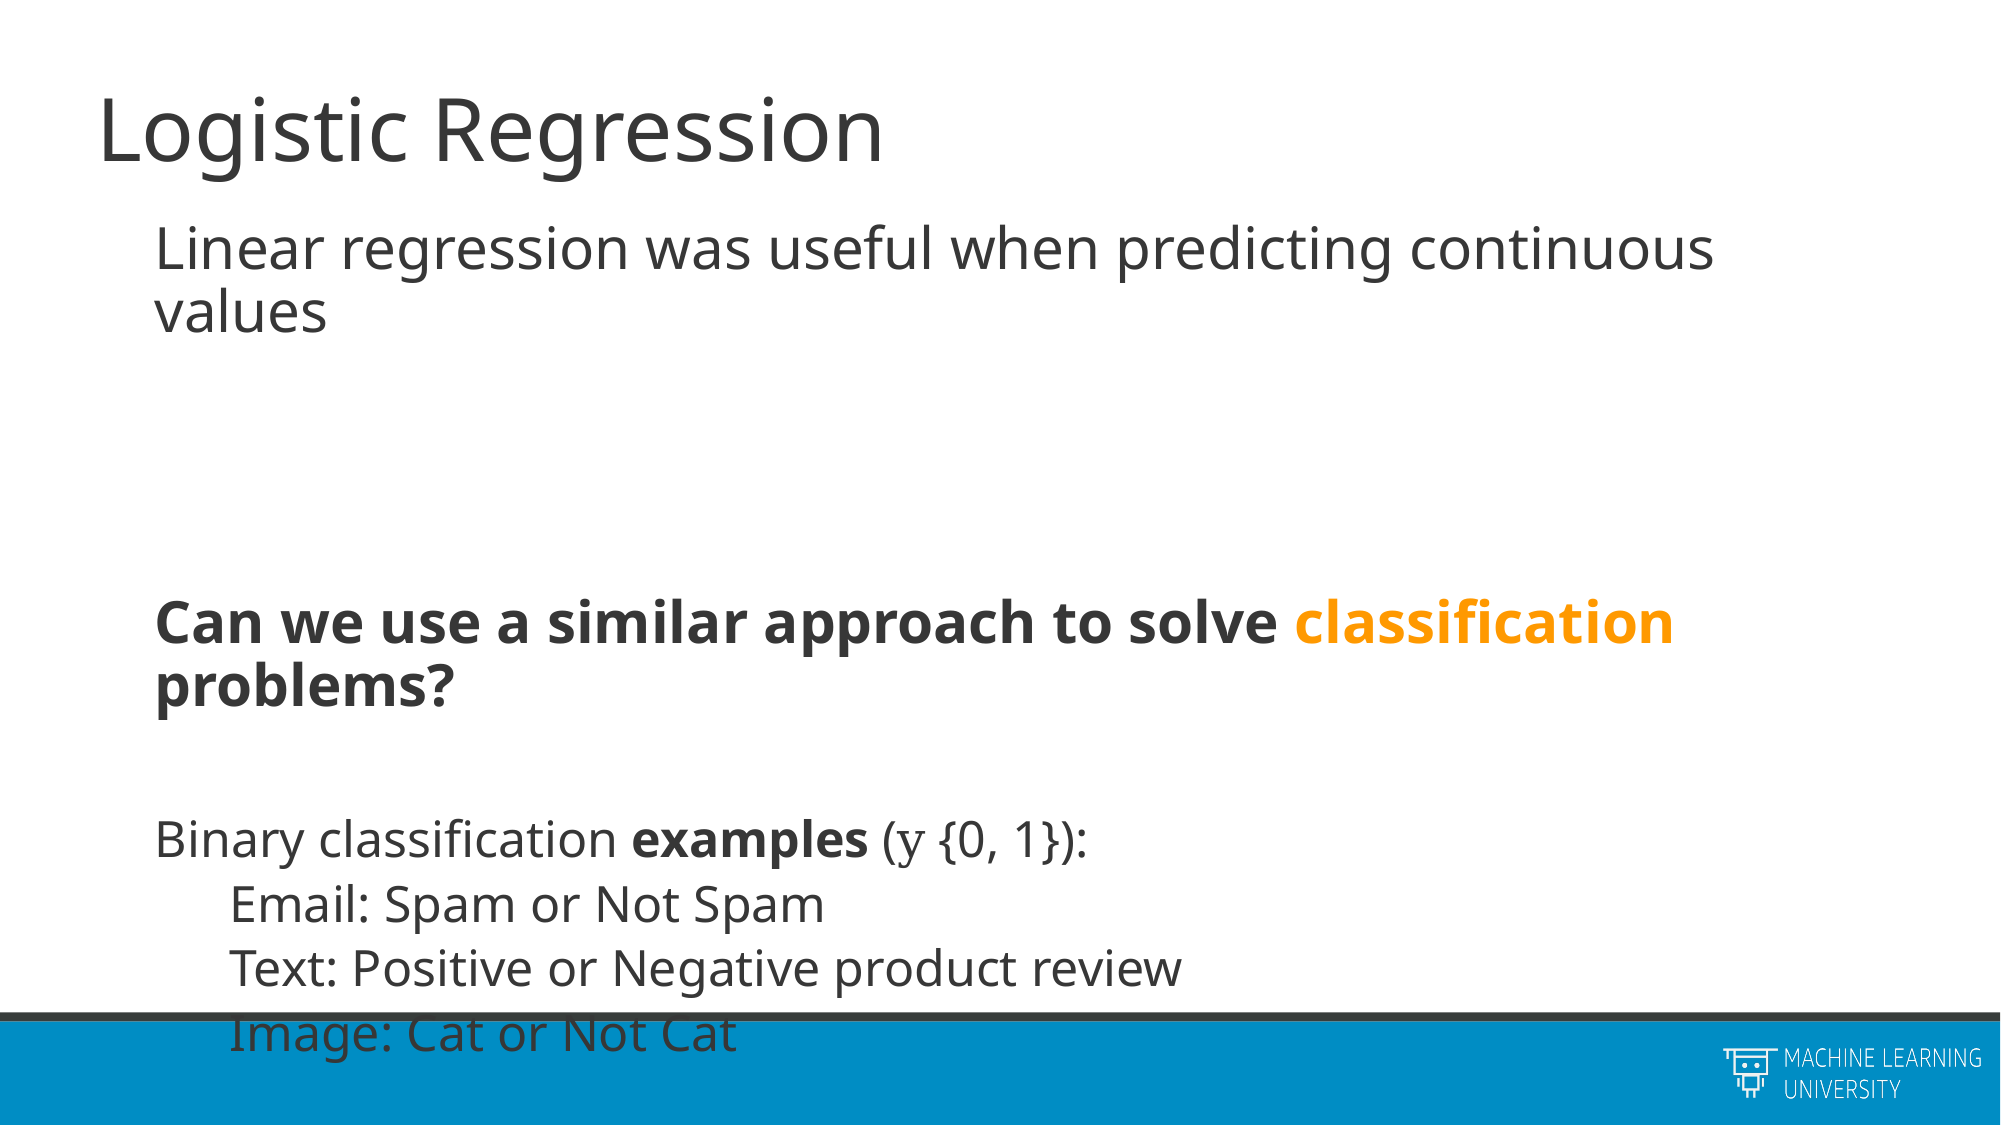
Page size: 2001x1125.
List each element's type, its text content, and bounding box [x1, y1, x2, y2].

picture [1724, 1049, 1777, 1097]
title Logistic Regression [81, 78, 1807, 242]
